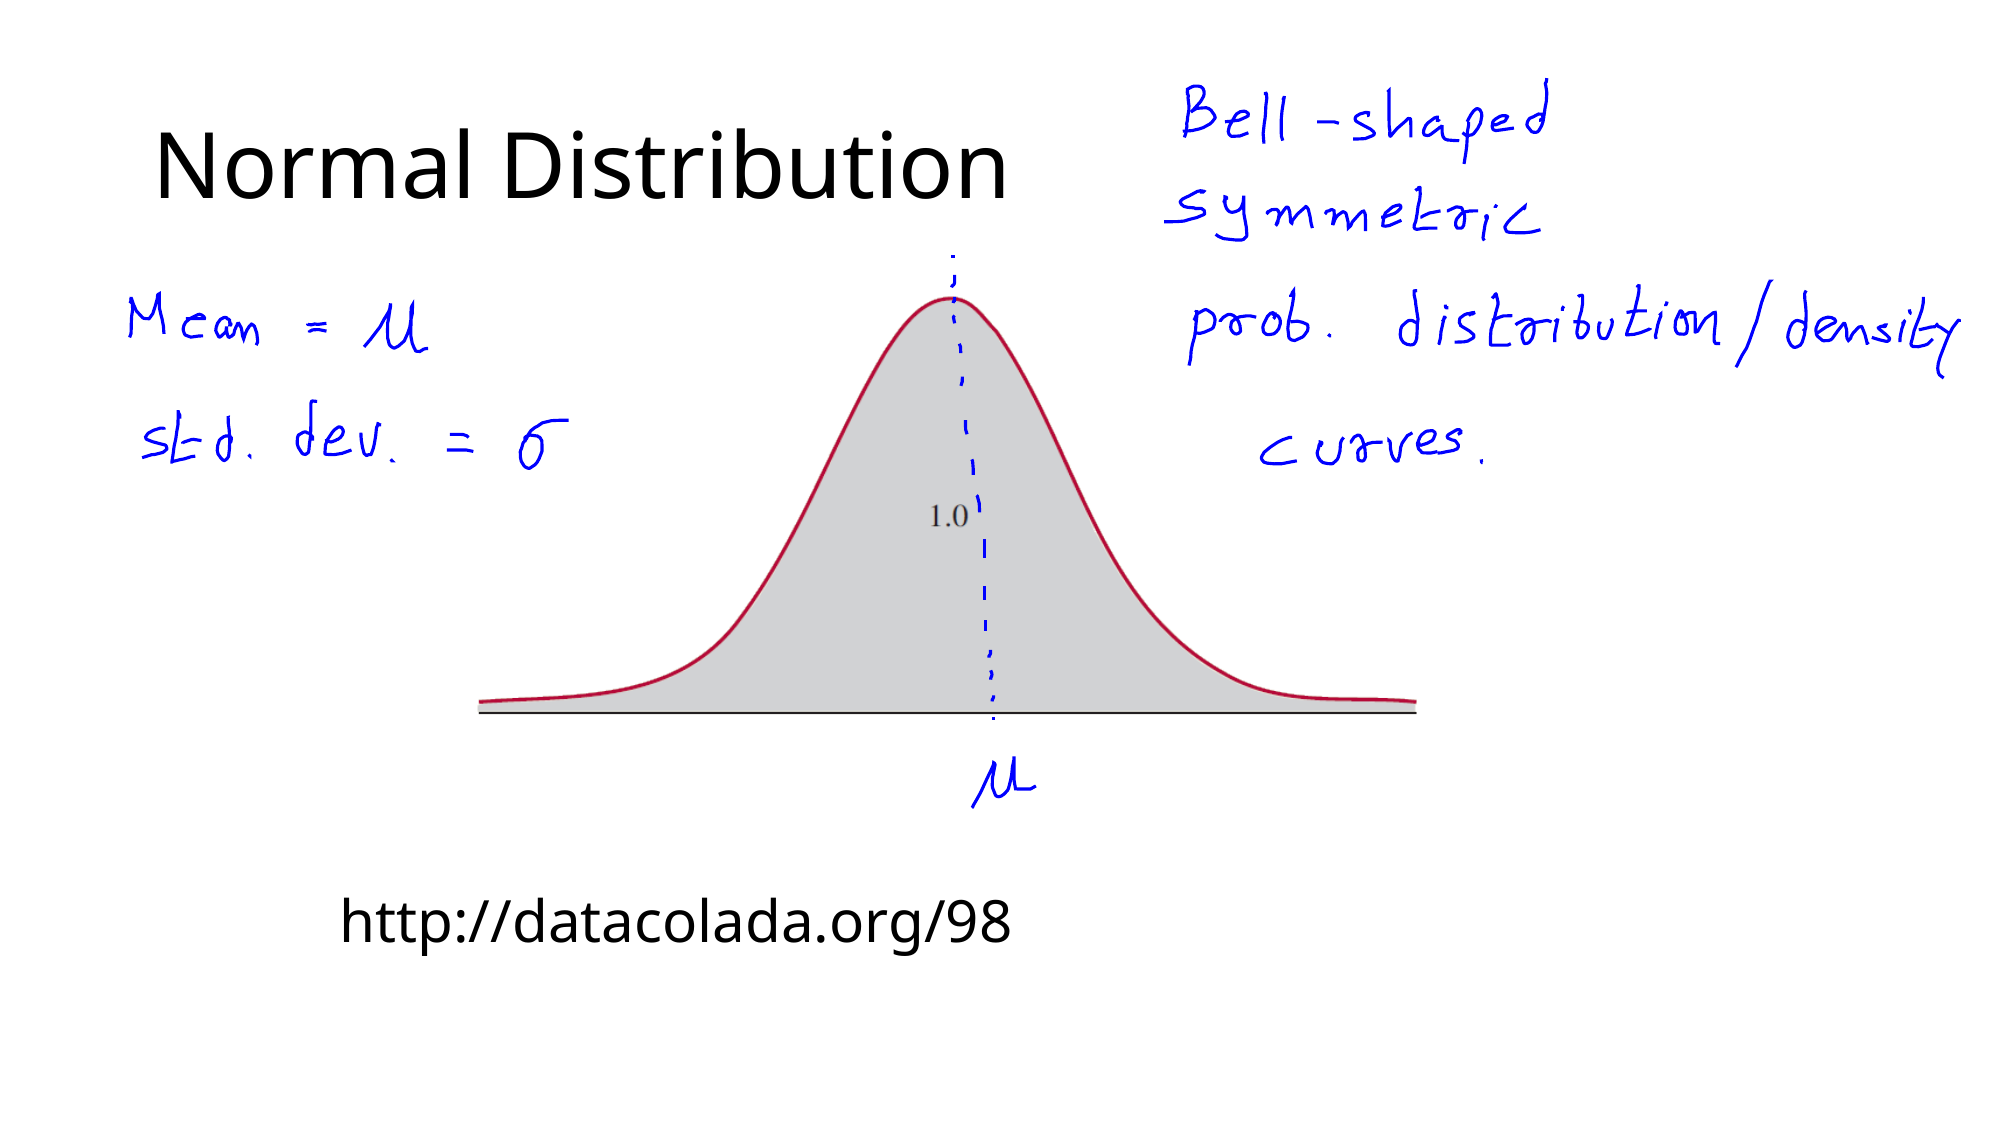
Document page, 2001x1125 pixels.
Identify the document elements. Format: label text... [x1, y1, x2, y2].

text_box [1260, 429, 1484, 465]
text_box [129, 293, 259, 346]
picture [474, 286, 951, 726]
text_box http://datacolada.org/98 [324, 876, 1425, 962]
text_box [1182, 77, 1548, 165]
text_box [307, 322, 327, 332]
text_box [1399, 280, 1960, 379]
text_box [141, 411, 251, 463]
text_box [362, 299, 429, 354]
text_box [1163, 186, 1541, 242]
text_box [1188, 290, 1332, 367]
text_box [951, 255, 1037, 809]
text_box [296, 400, 393, 462]
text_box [446, 433, 474, 453]
picture [1037, 286, 1425, 726]
title Normal Distribution [137, 59, 1863, 278]
